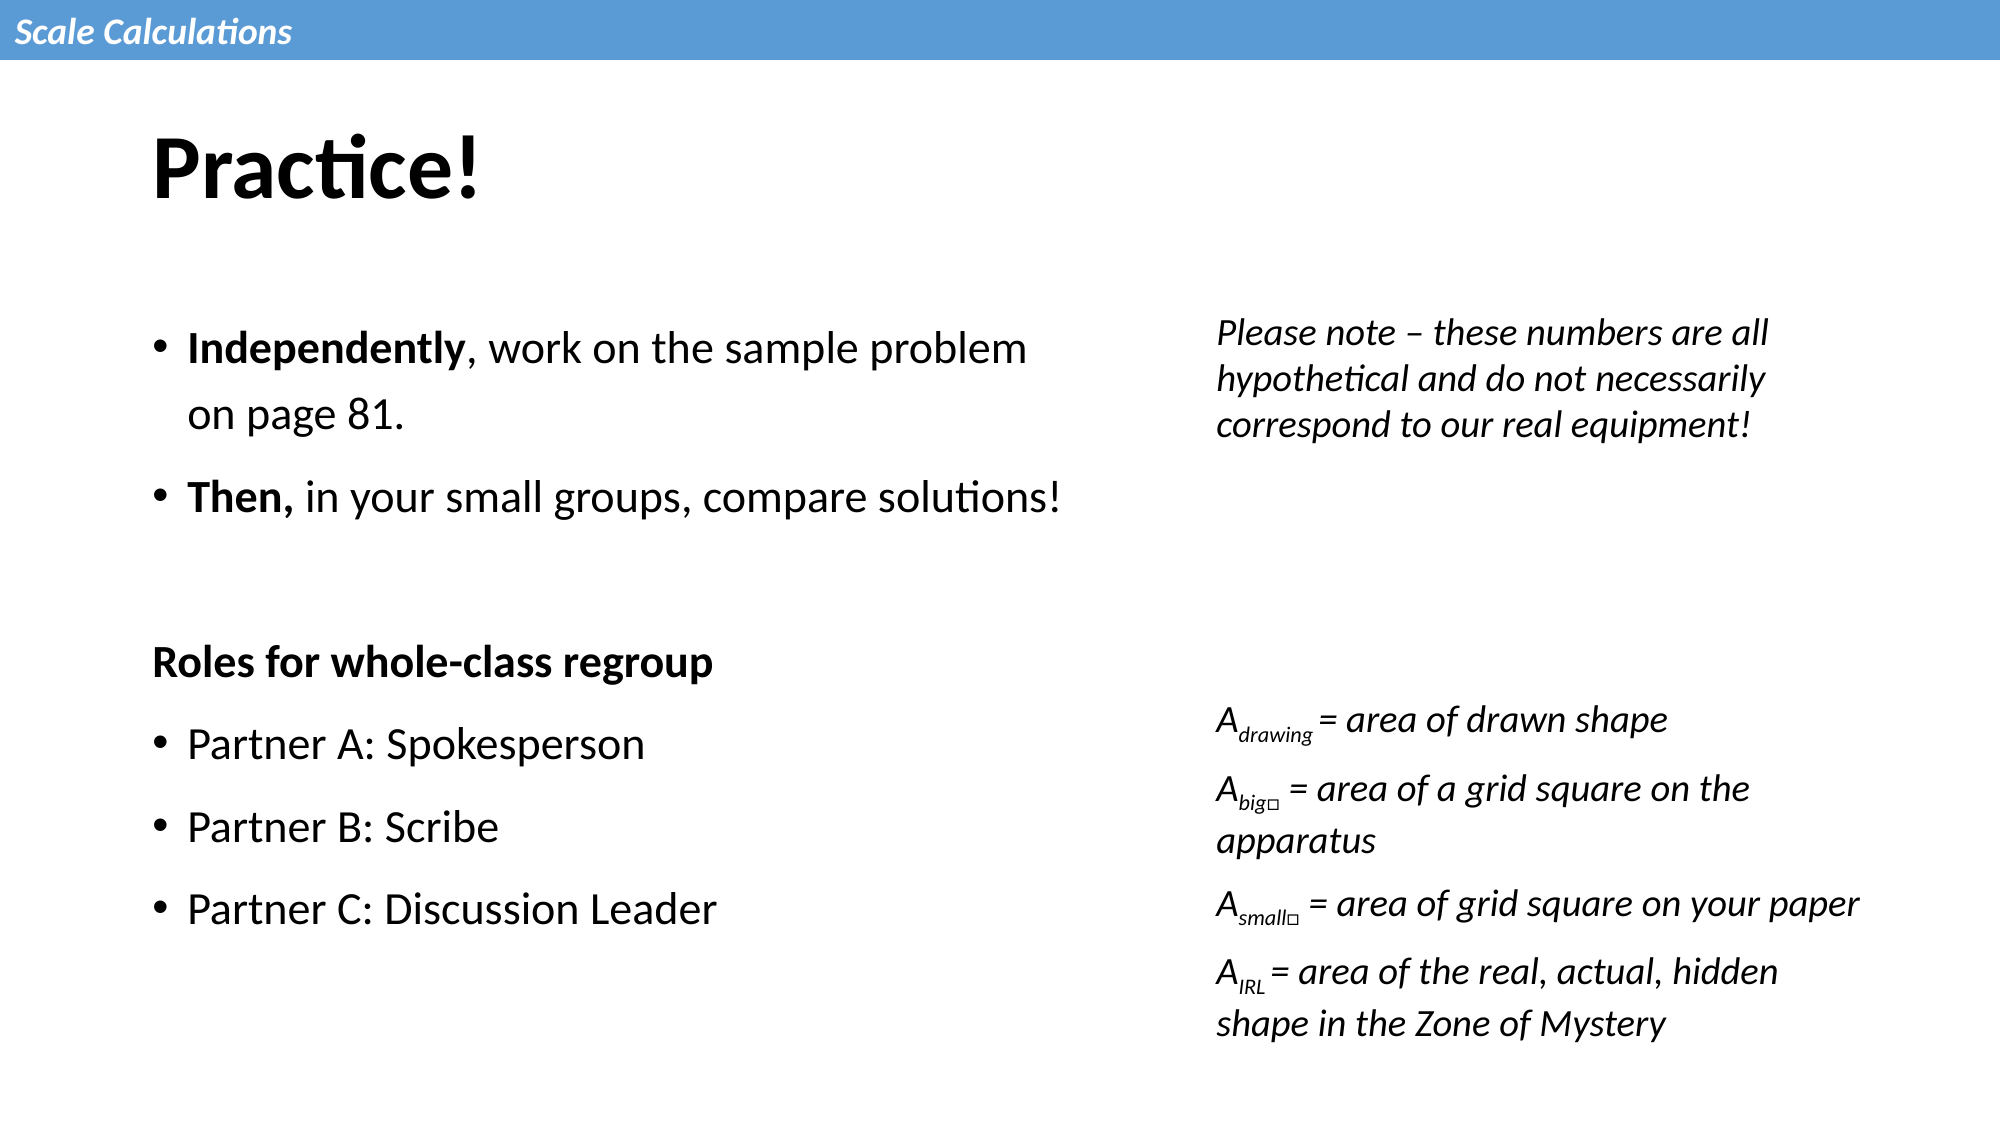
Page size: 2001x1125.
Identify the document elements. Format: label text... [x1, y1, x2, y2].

list Independently, work on the sample problem on page 81. Then, in your small groups, compare solutions! Roles for whole-class regroup Partner A: Spokesperson Partner B: Scribe Partner C: Discussion Leader [137, 299, 1083, 1014]
title Practice! [137, 60, 1863, 278]
text_box Scale Calculations [0, 0, 2000, 60]
